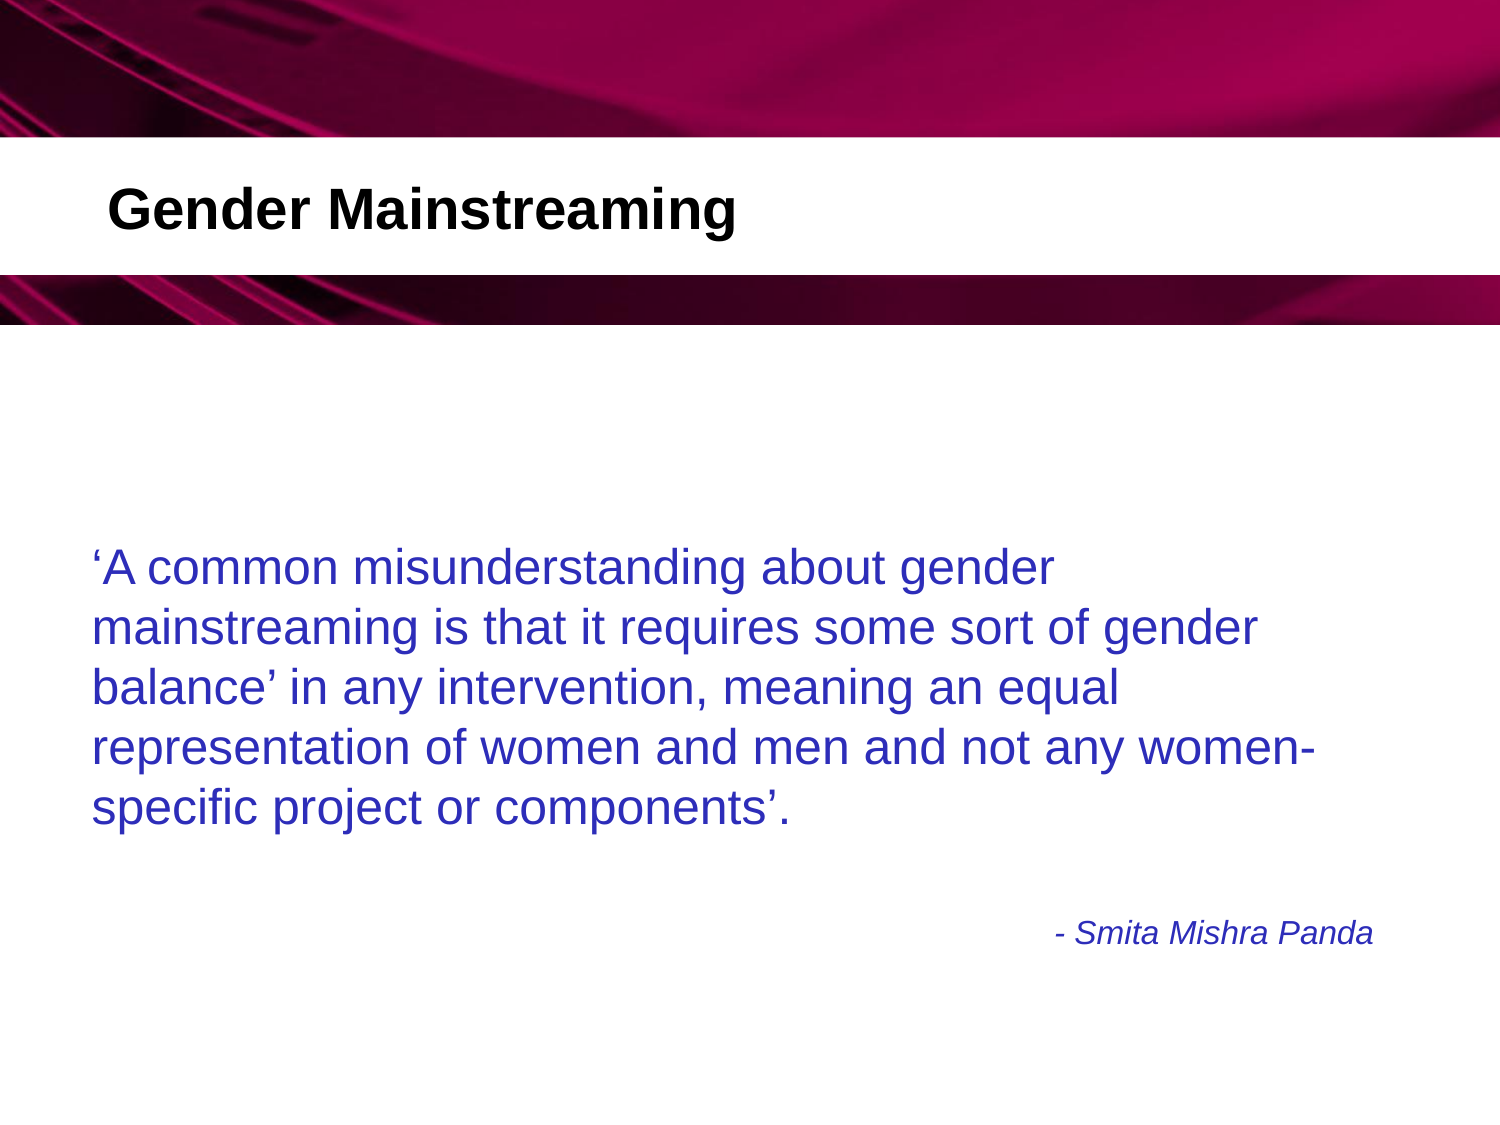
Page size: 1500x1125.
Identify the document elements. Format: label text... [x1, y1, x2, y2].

title Gender Mainstreaming [91, 112, 1385, 301]
list ‘A common misunderstanding about gender mainstreaming is that it requires some sort of gender balance’ in any intervention, meaning an equal representation of women and men and not any women-specific project or components’. - Smita Mishra Panda [76, 526, 1390, 1081]
picture [0, 275, 1500, 325]
picture [0, 0, 1500, 137]
